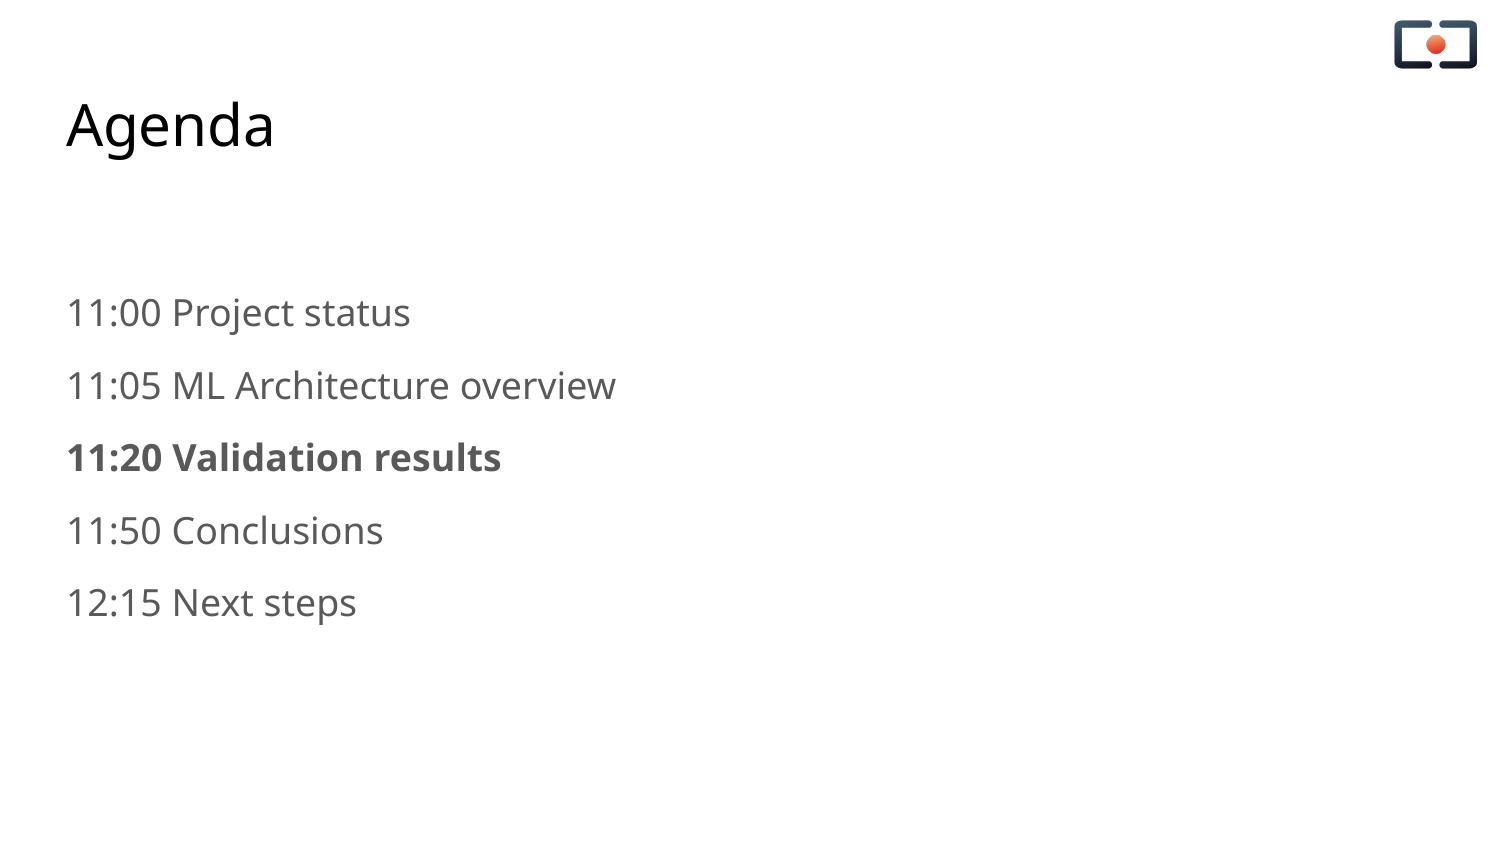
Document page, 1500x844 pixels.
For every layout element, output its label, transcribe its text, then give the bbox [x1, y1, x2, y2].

picture [1390, 0, 1481, 90]
list 11:00 Project status 11:05 ML Architecture overview 11:20 Validation results 11:50 Conclusions 12:15 Next steps [51, 189, 1449, 750]
title Agenda [51, 72, 1449, 167]
